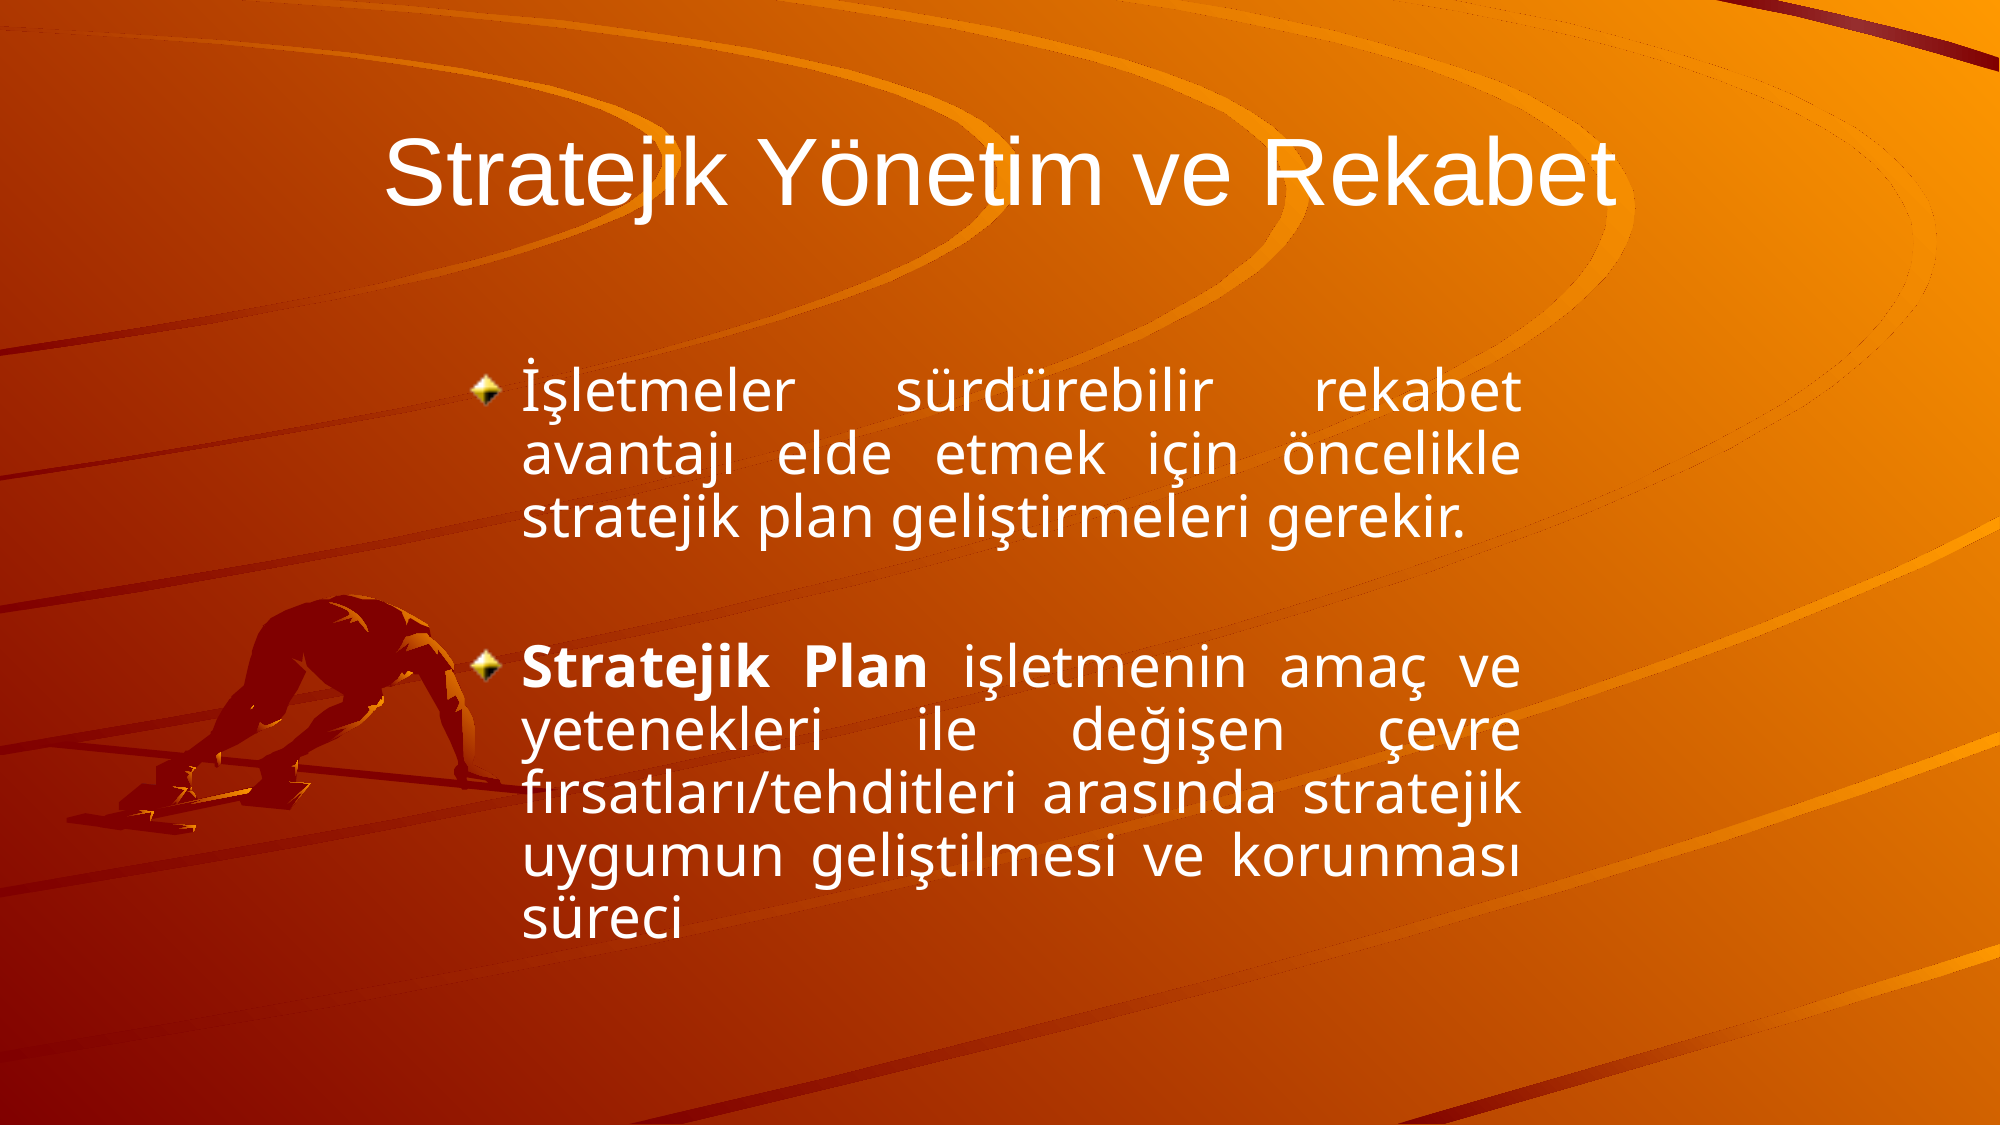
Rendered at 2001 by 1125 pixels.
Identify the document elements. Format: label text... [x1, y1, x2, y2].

picture [465, 369, 506, 410]
title Stratejik Yönetim ve Rekabet [99, 25, 1901, 233]
list İşletmeler sürdürebilir rekabet avantajı elde etmek için öncelikle stratejik plan geliştirmeleri gerekir. Stratejik Plan işletmenin amaç ve yetenekleri ile değişen çevre fırsatları/tehditleri arasında stratejik uygumun geliştilmesi ve korunması süreci [449, 262, 1538, 1006]
picture [465, 644, 506, 686]
